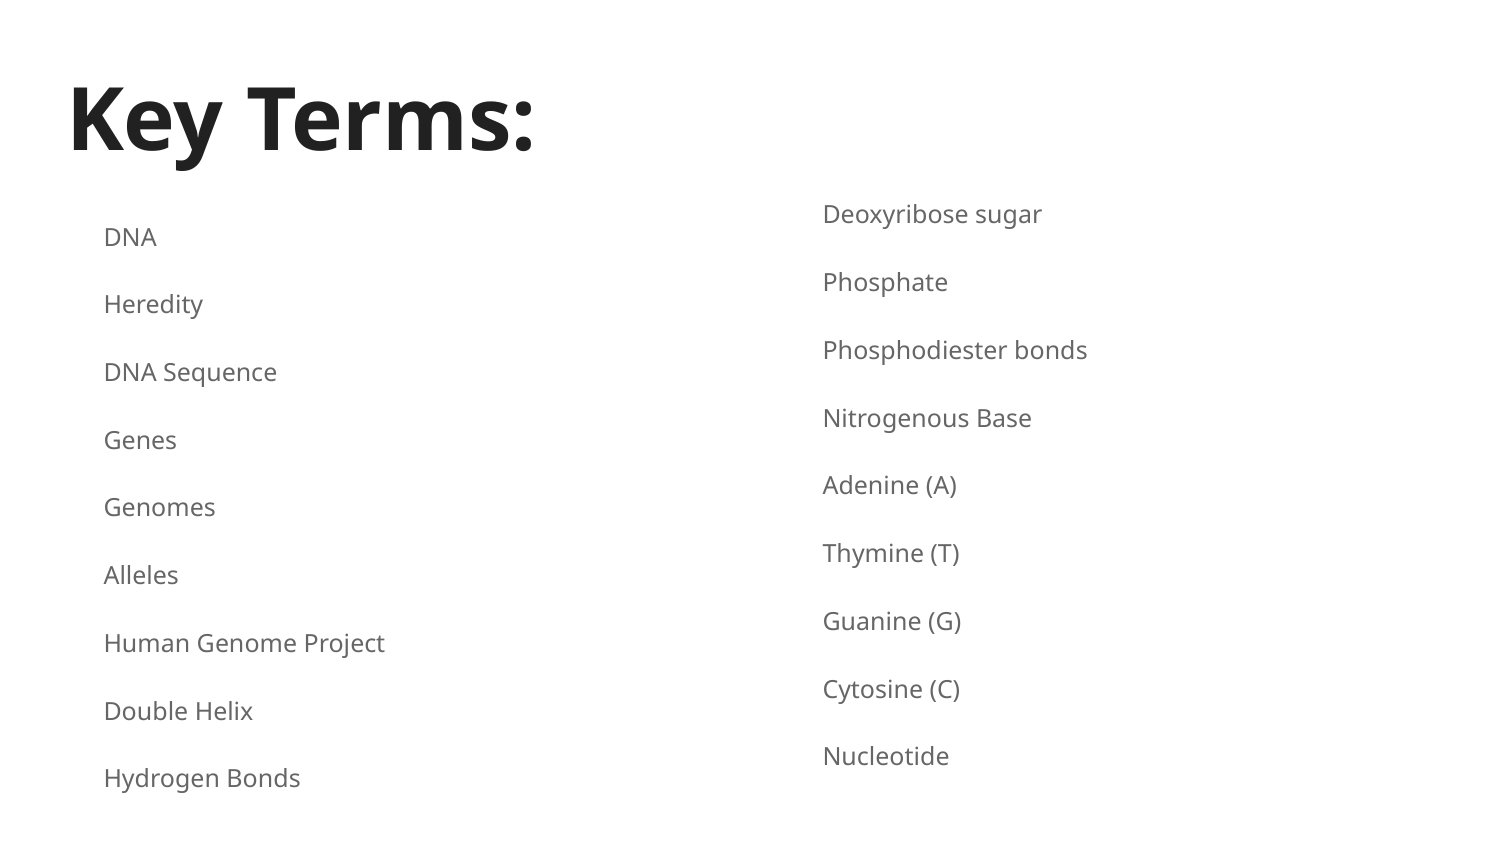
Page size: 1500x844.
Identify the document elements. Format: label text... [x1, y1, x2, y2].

list Deoxyribose sugar Phosphate Phosphodiester bonds Nitrogenous Base Adenine (A) Thymine (T) Guanine (G) Cytosine (C) Nucleotide [770, 179, 1461, 761]
title Key Terms: [51, 48, 1449, 180]
list DNA Heredity DNA Sequence Genes Genomes Alleles Human Genome Project Double Helix Hydrogen Bonds [51, 201, 742, 750]
